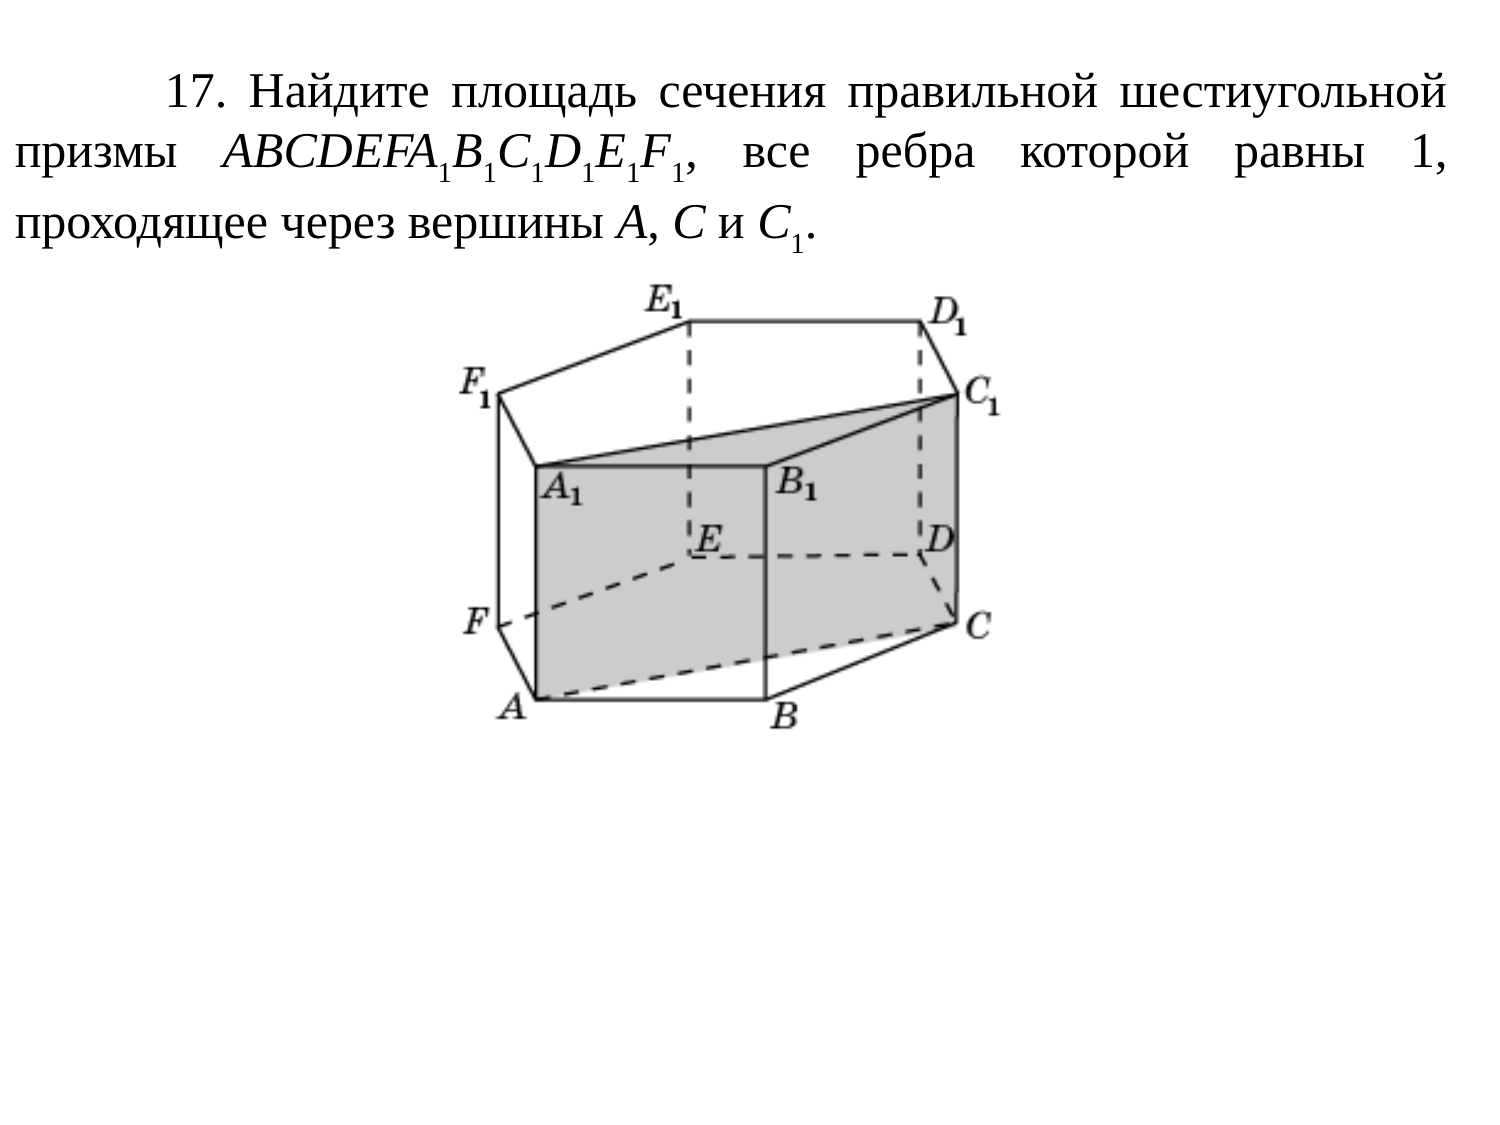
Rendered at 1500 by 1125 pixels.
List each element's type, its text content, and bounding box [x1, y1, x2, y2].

text_box 17. Найдите площадь сечения правильной шестиугольной призмы ABCDEFA1B1C1D1E1F1, все ребра которой равны 1, проходящее через вершины A, C и C1. [0, 49, 1463, 267]
picture [459, 278, 1004, 739]
